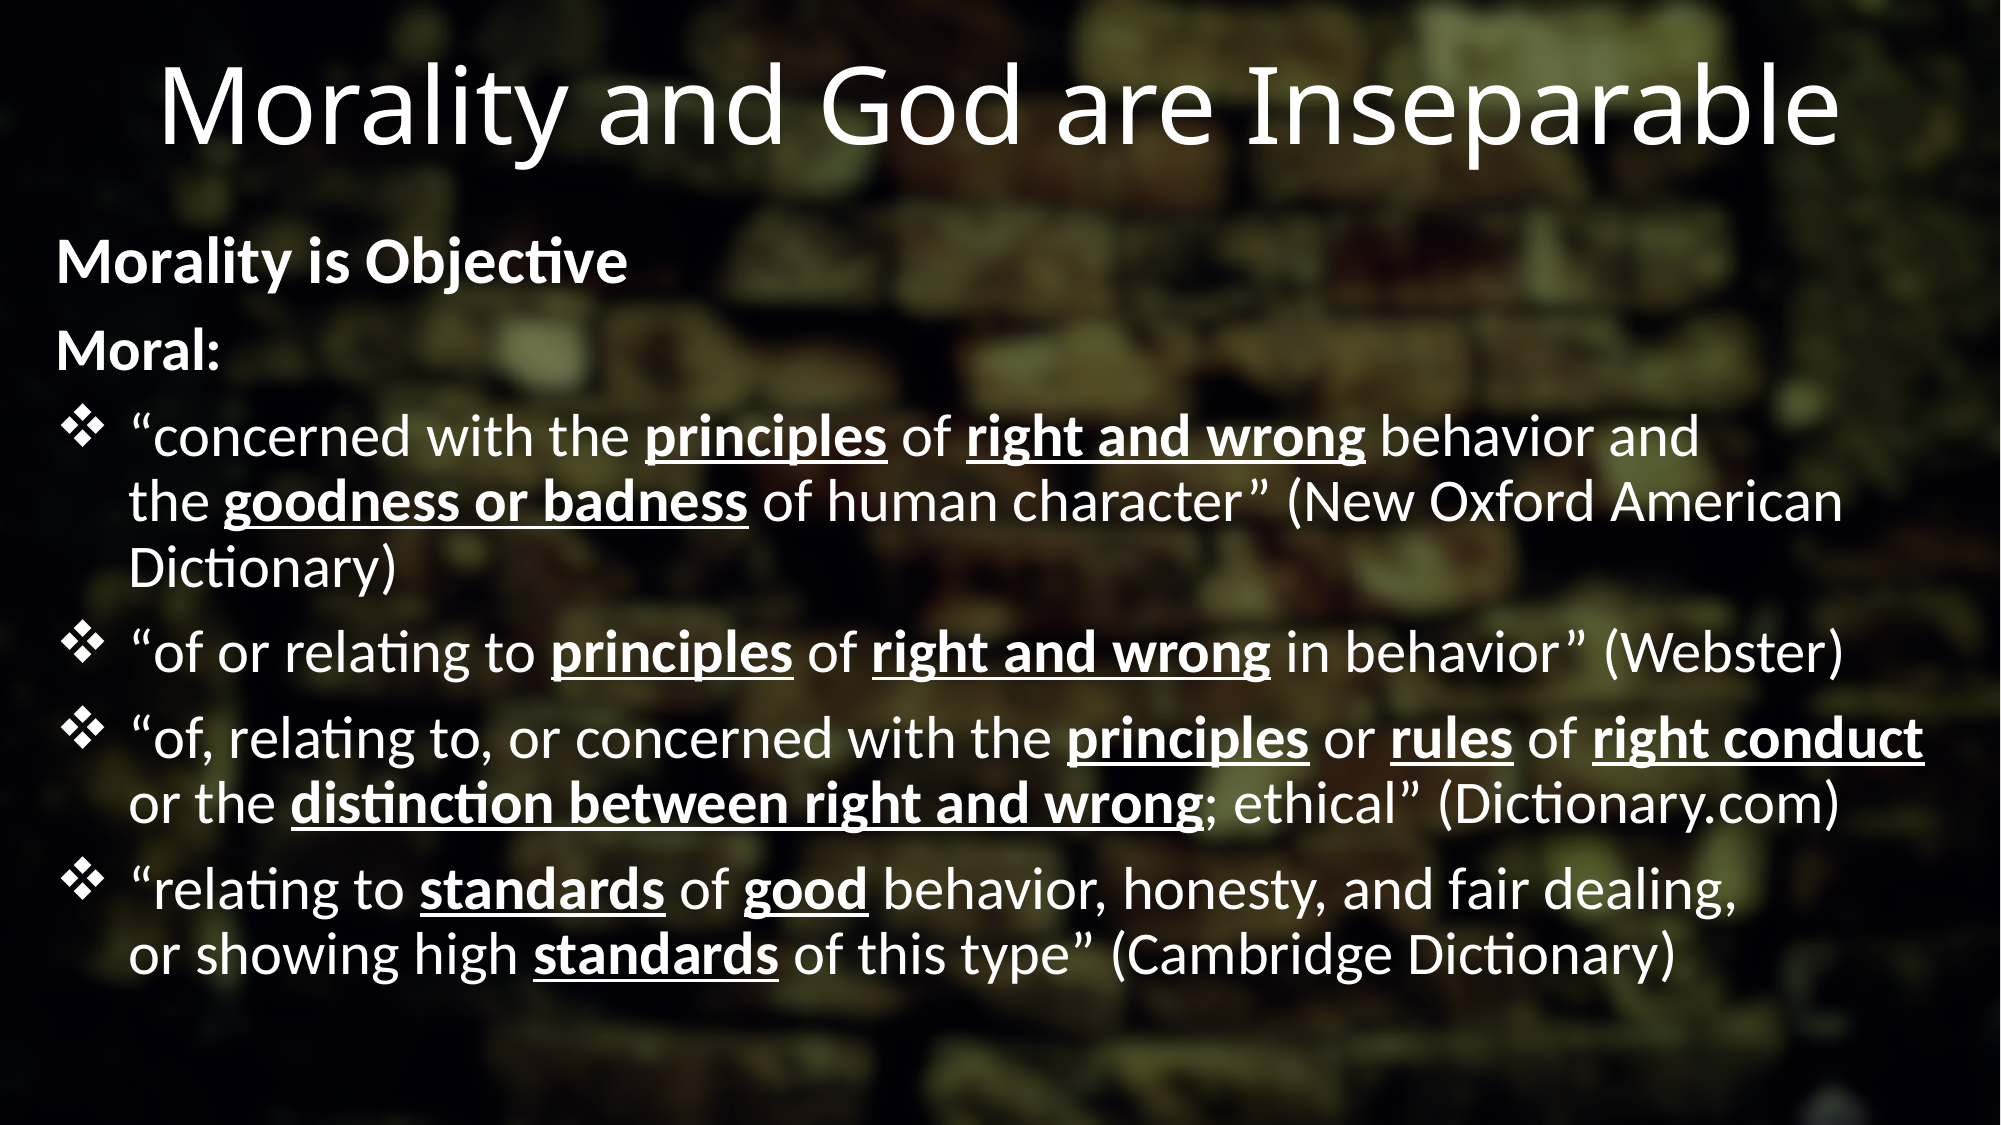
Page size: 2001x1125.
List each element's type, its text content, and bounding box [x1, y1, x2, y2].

title Morality and God are Inseparable [137, 1, 1863, 218]
list Morality is Objective Moral: “concerned with the principles of right and wrong behavior and the goodness or badness of human character” (New Oxford American Dictionary) “of or relating to principles of right and wrong in behavior” (Webster) “of, relating to, or concerned with the principles or rules of right conduct or the distinction between right and wrong; ethical” (Dictionary.com) “relating to standards of good behavior, honesty, and fair dealing, or showing high standards of this type” (Cambridge Dictionary) [40, 218, 1960, 1066]
picture [0, 0, 2001, 1125]
